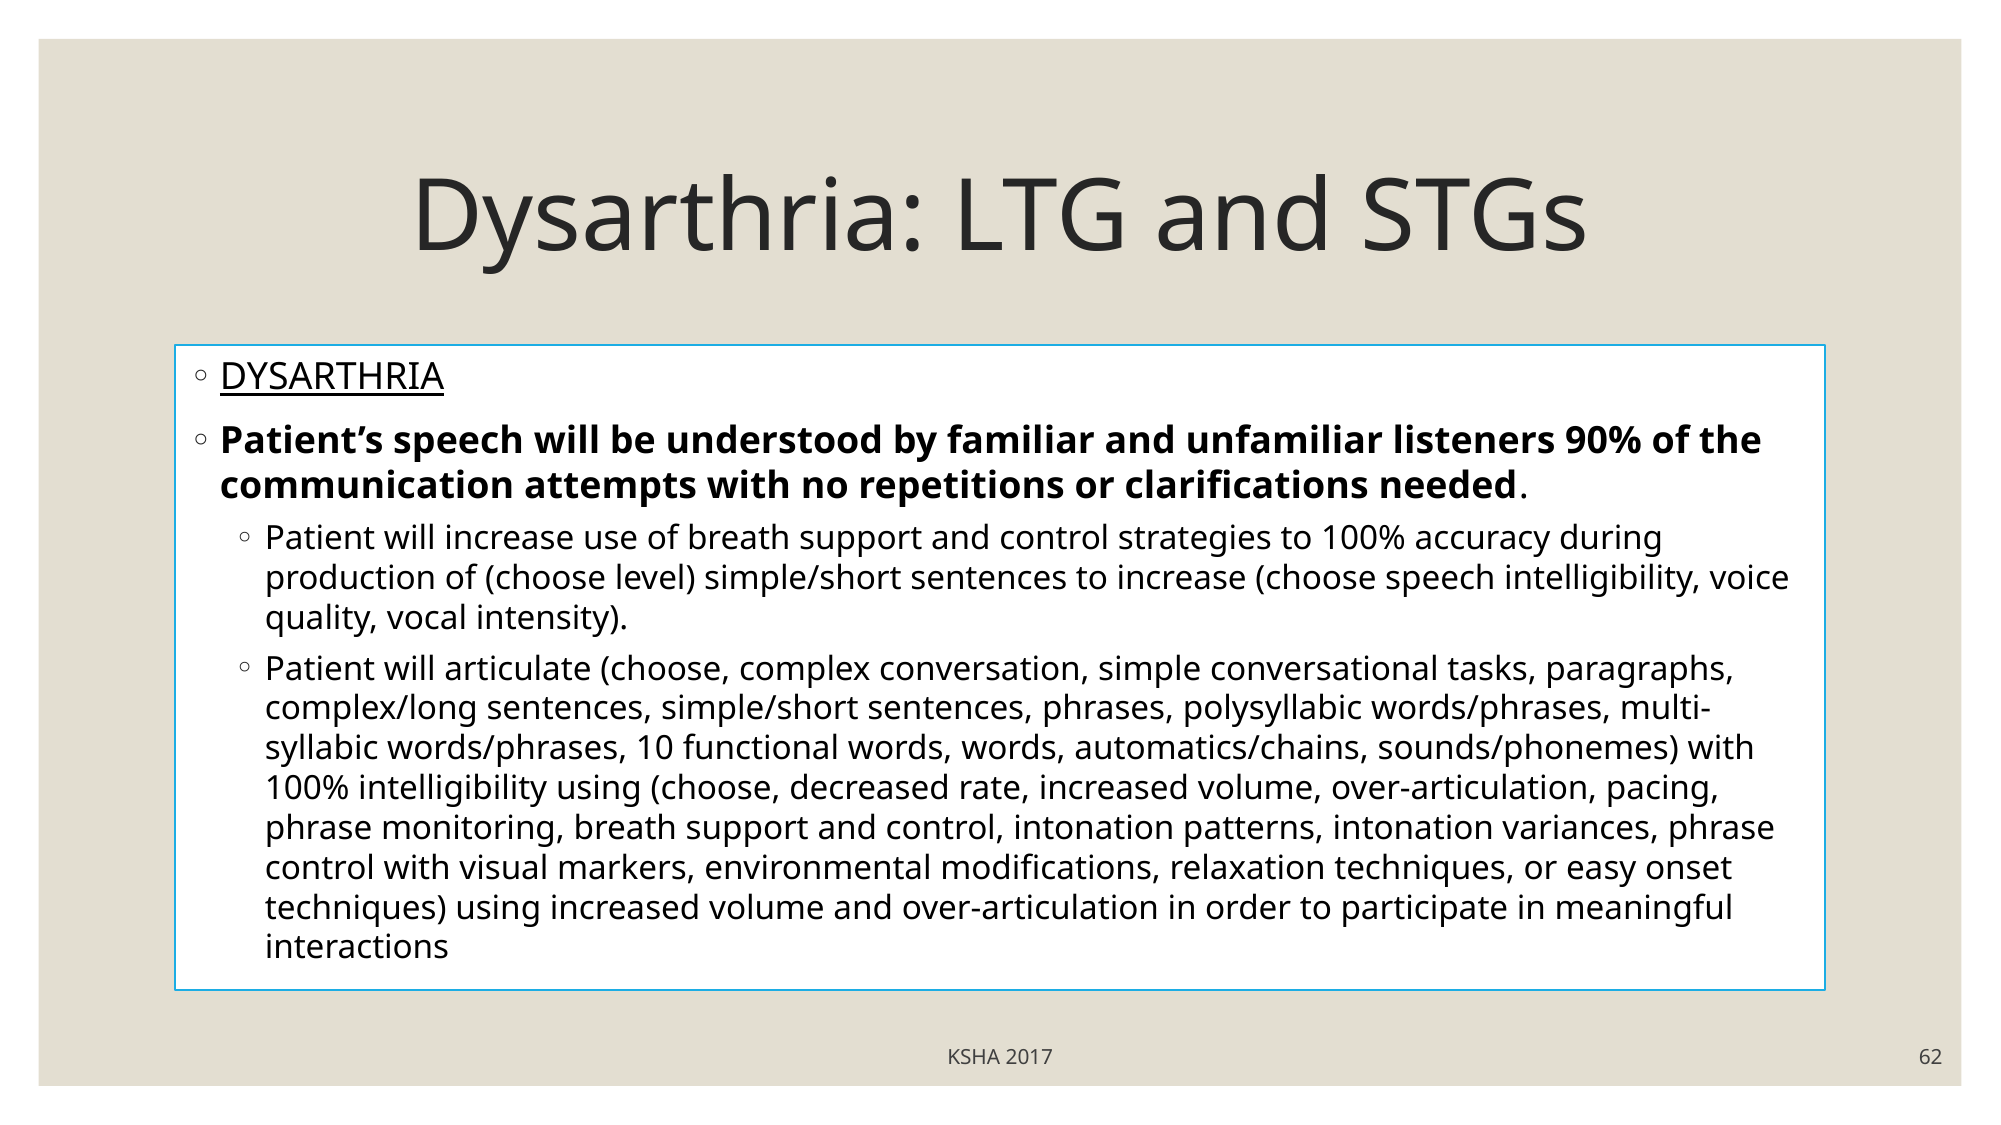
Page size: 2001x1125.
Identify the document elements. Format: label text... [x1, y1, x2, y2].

list DYSARTHRIA Patient’s speech will be understood by familiar and unfamiliar listeners 90% of the communication attempts with no repetitions or clarifications needed. Patient will increase use of breath support and control strategies to 100% accuracy during production of (choose level) simple/short sentences to increase (choose speech intelligibility, voice quality, vocal intensity). Patient will articulate (choose, complex conversation, simple conversational tasks, paragraphs, complex/long sentences, simple/short sentences, phrases, polysyllabic words/phrases, multi-syllabic words/phrases, 10 functional words, words, automatics/chains, sounds/phonemes) with 100% intelligibility using (choose, decreased rate, increased volume, over-articulation, pacing, phrase monitoring, breath support and control, intonation patterns, intonation variances, phrase control with visual markers, environmental modifications, relaxation techniques, or easy onset techniques) using increased volume and over-articulation in order to participate in meaningful interactions [174, 344, 1826, 991]
title Dysarthria: LTG and STGs [174, 105, 1825, 331]
slide_number 62 [1717, 1034, 1958, 1080]
footer KSHA 2017 [572, 1034, 1428, 1080]
